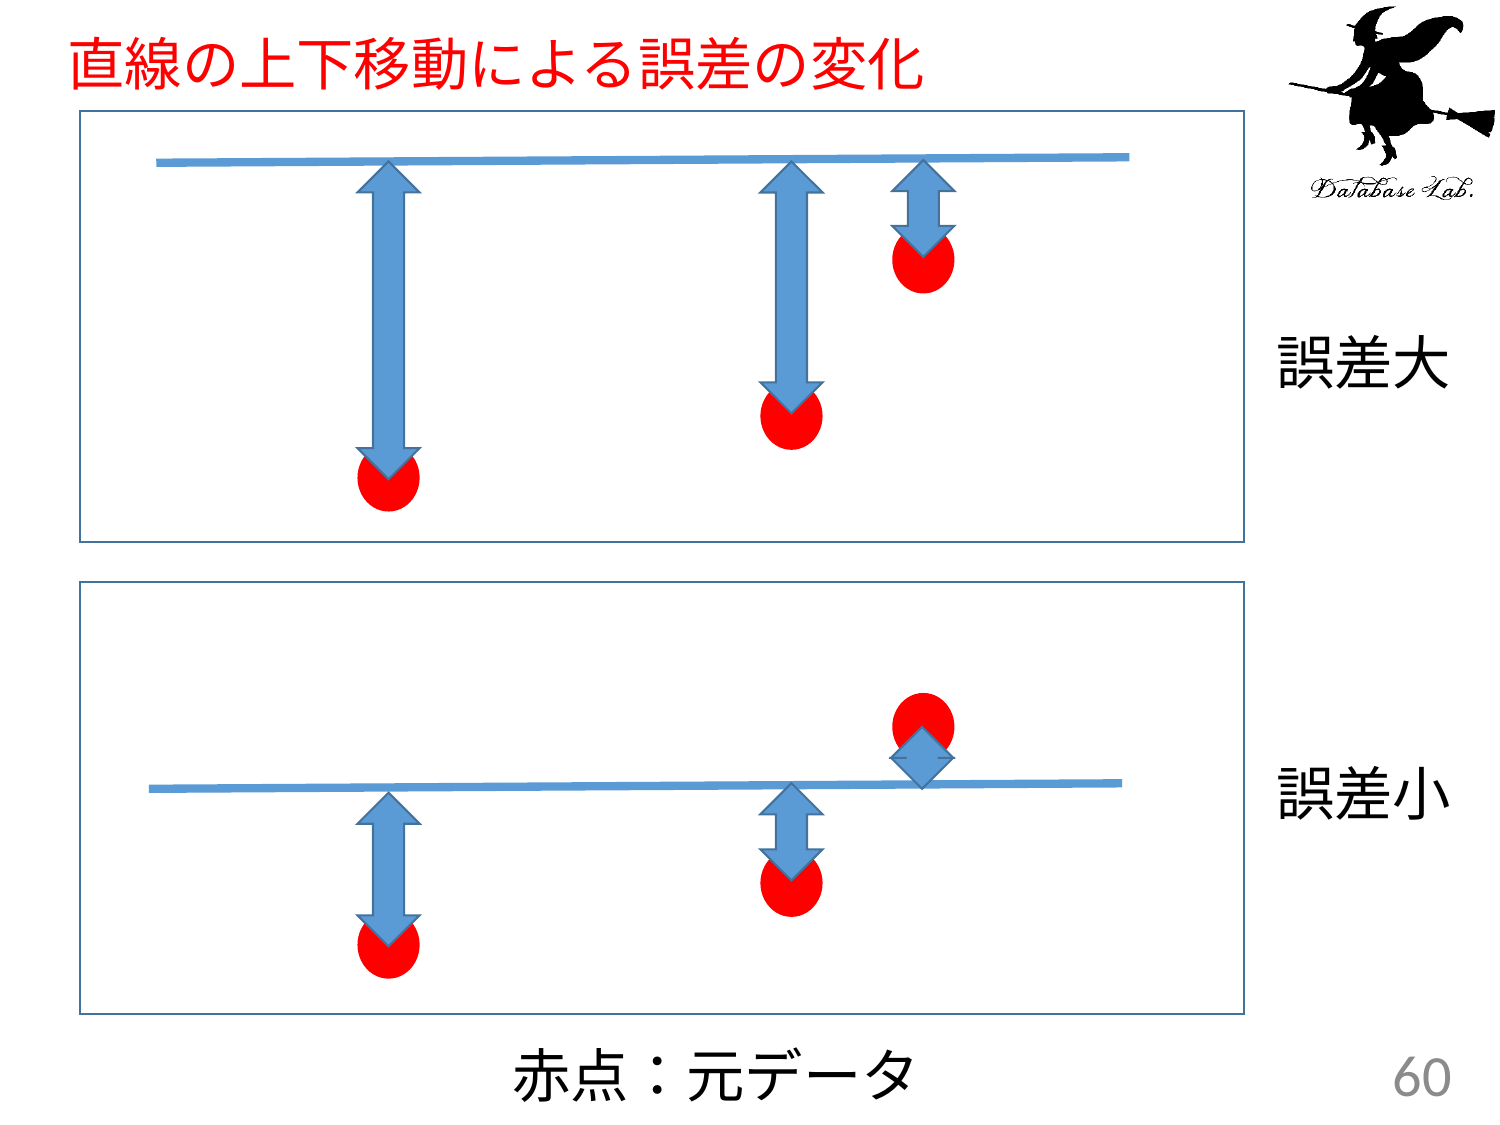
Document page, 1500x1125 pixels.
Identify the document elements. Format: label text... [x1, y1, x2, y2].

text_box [156, 157, 1130, 163]
slide_number 60 [1129, 1042, 1467, 1103]
text_box 誤差小 [1261, 749, 1466, 835]
title 直線の上下移動による誤差の変化 [52, 28, 1441, 106]
text_box [79, 110, 1245, 543]
picture [1284, 2, 1499, 204]
text_box 赤点：元データ [497, 1031, 935, 1117]
text_box 誤差大 [1261, 319, 1466, 404]
text_box [79, 581, 1245, 1015]
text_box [148, 783, 1123, 789]
